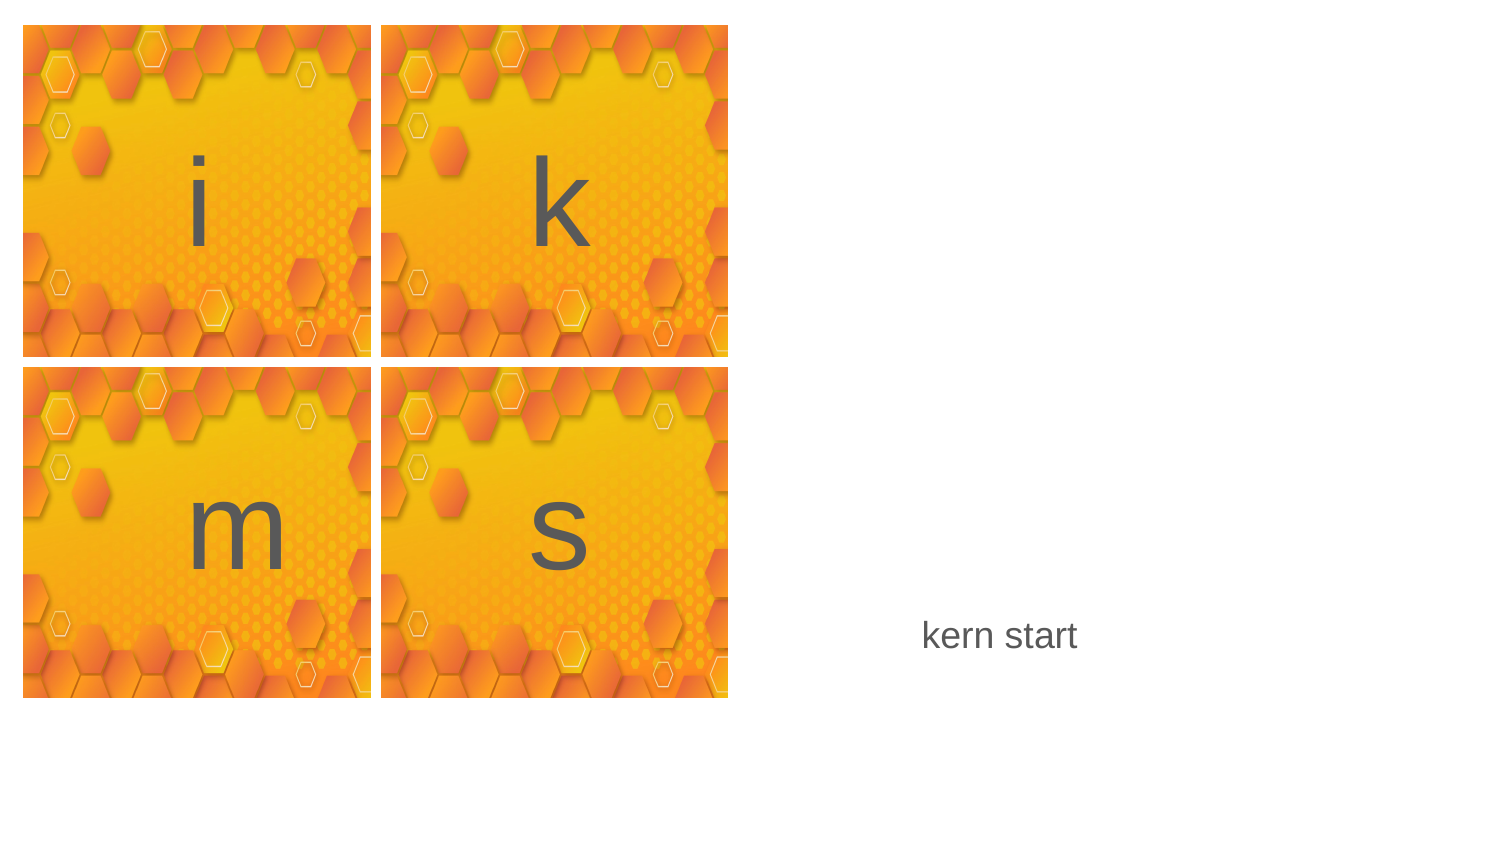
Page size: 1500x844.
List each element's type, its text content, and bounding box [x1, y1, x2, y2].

picture [380, 25, 729, 357]
picture [380, 366, 729, 698]
picture [23, 25, 371, 357]
picture [23, 366, 371, 698]
text_box kern start [906, 595, 1191, 664]
